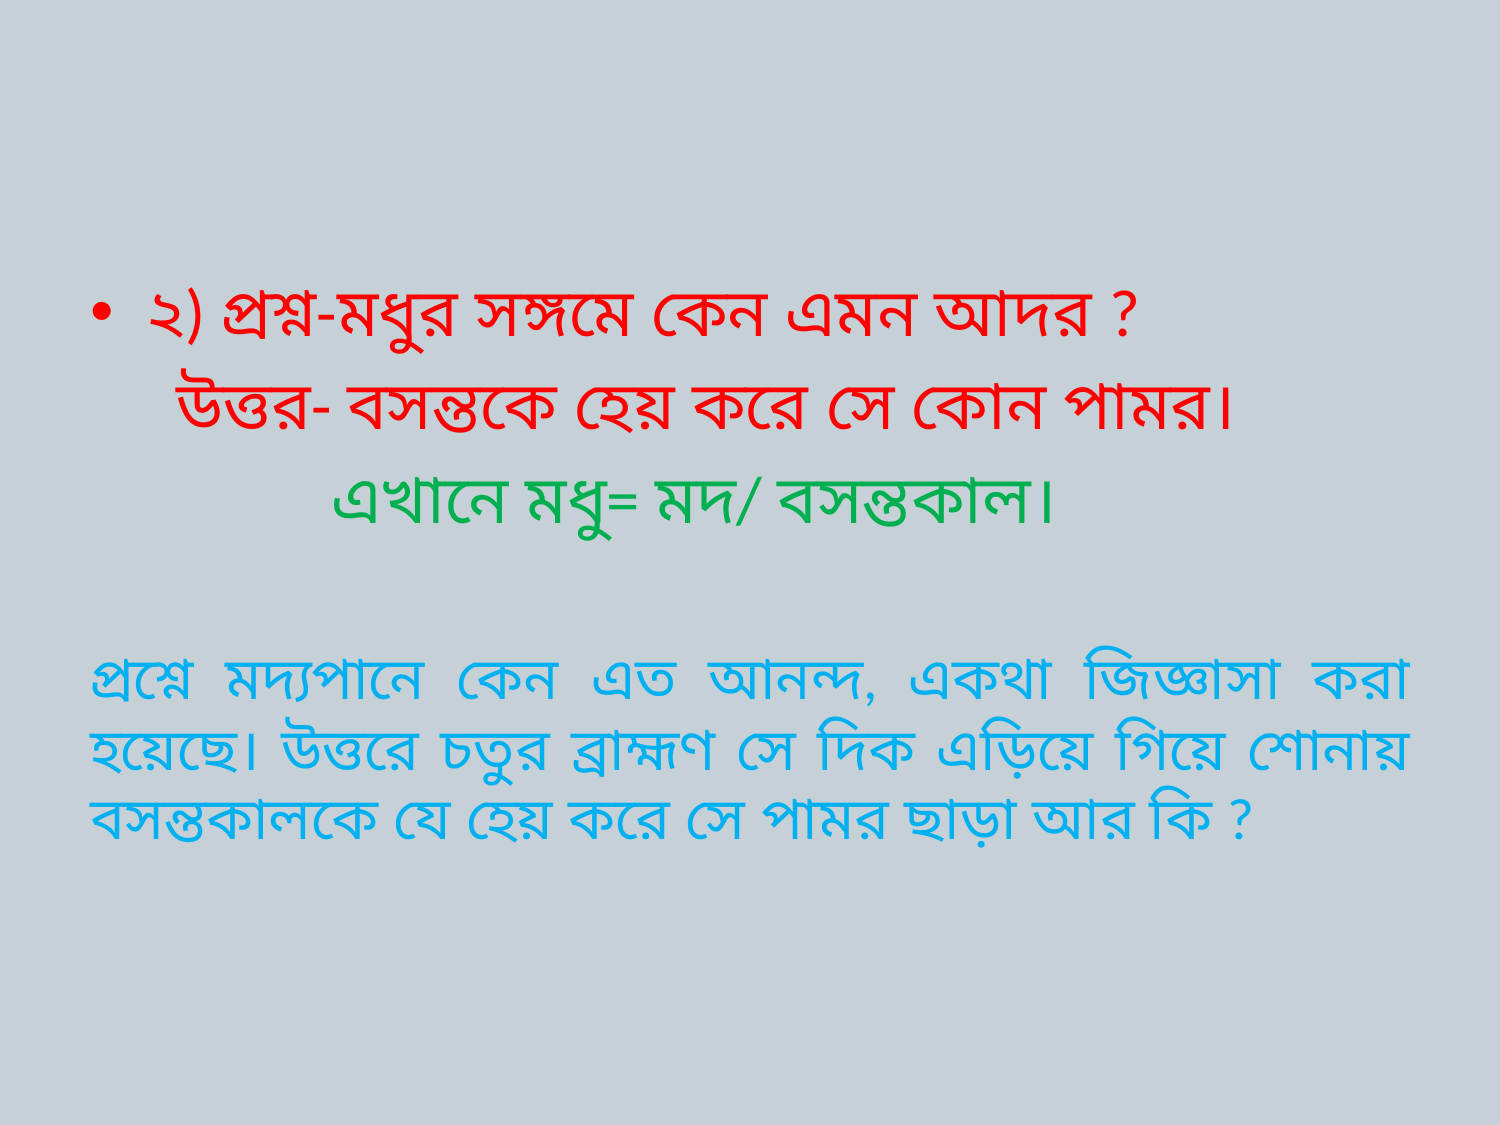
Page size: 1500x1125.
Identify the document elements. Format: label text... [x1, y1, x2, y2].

list ২) প্রশ্ন-মধুর সঙ্গমে কেন এমন আদর ? উত্তর- বসন্তকে হেয় করে সে কোন পামর। এখানে মধু= মদ/ বসন্তকাল। প্রশ্নে মদ্যপানে কেন এত আনন্দ, একথা জিজ্ঞাসা করা হয়েছে। উত্তরে চতুর ব্রাহ্মণ সে দিক এড়িয়ে গিয়ে শোনায় বসন্তকালকে যে হেয় করে সে পামর ছাড়া আর কি ? [75, 262, 1425, 1005]
